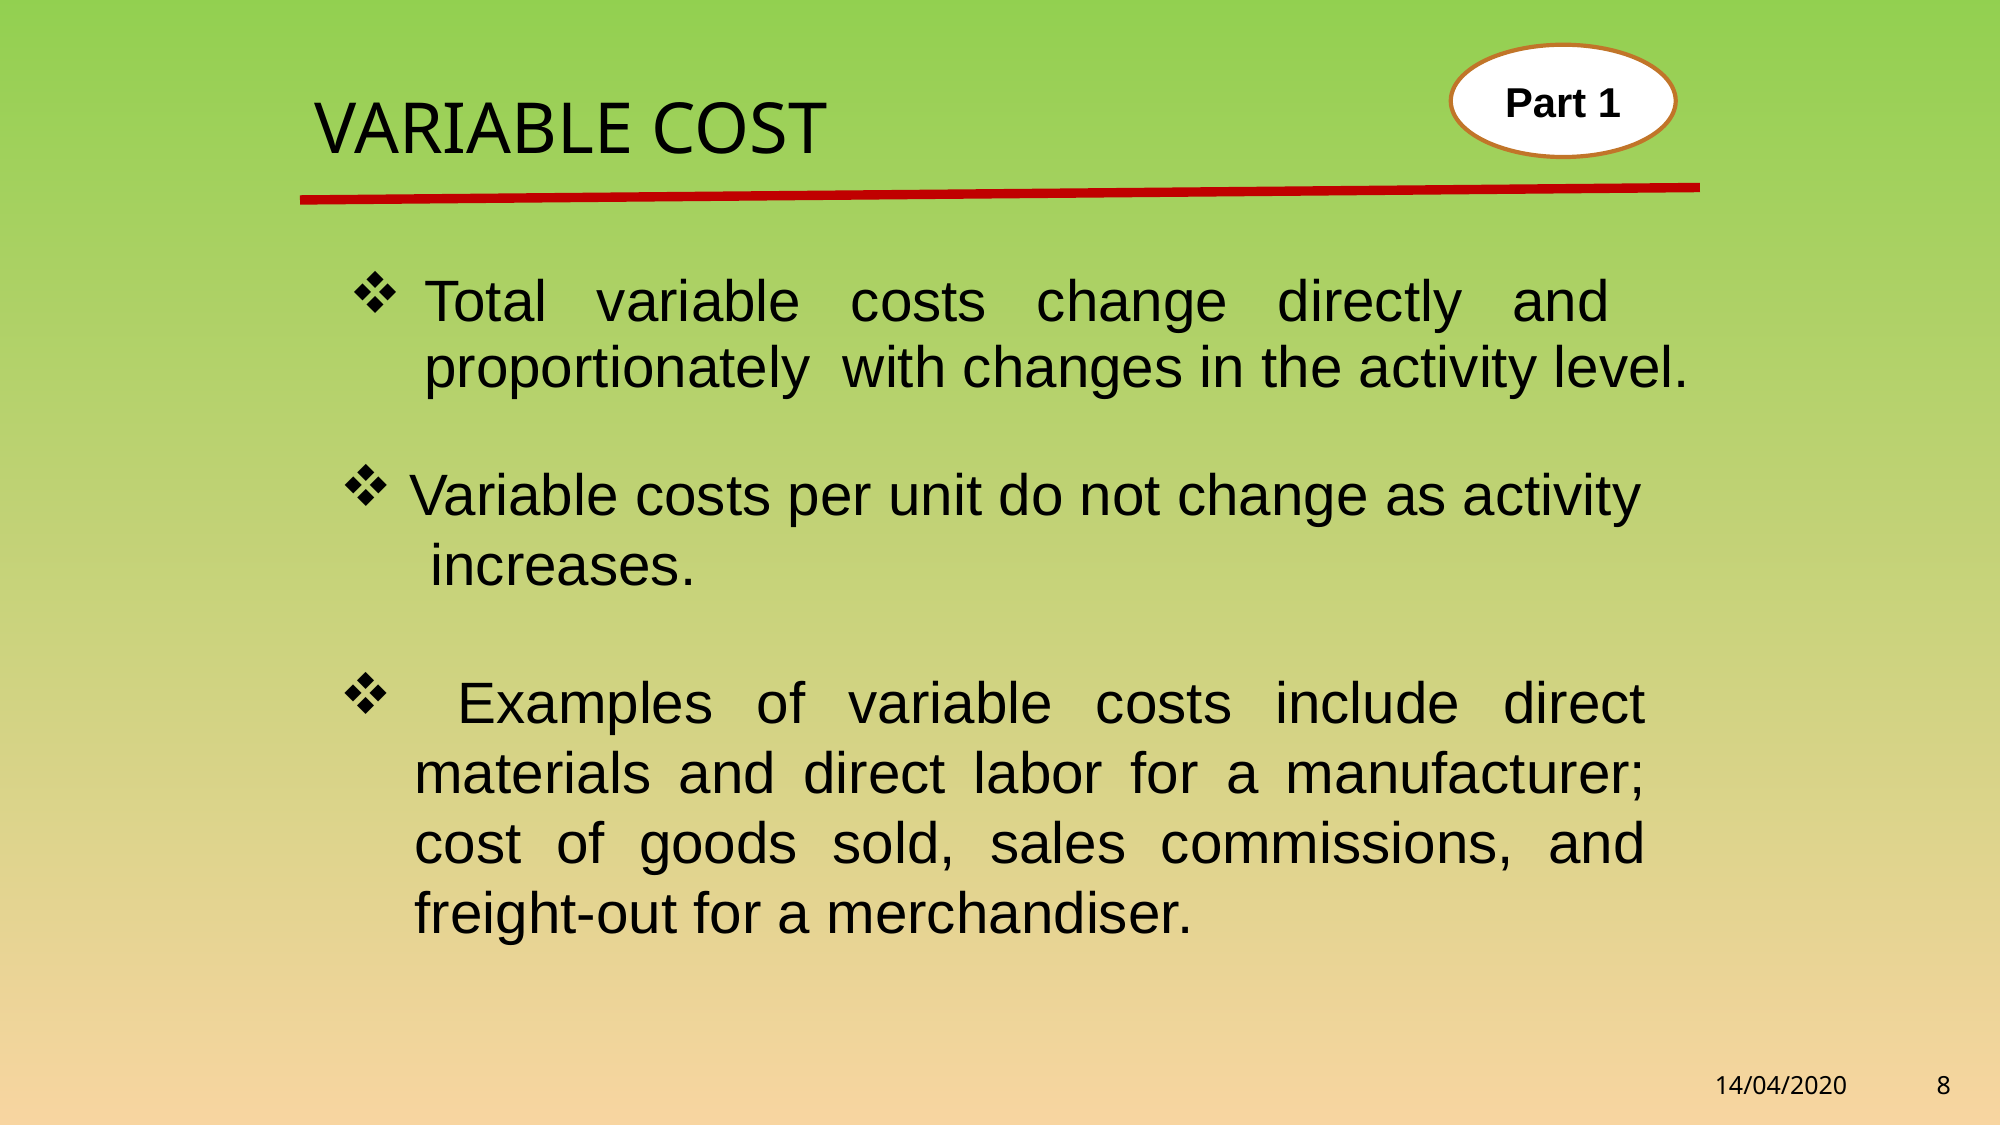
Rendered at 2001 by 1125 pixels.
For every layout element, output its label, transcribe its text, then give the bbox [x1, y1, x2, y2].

text_box Examples of variable costs include direct materials and direct labor for a manufacturer; cost of goods sold, sales commissions, and freight-out for a merchandiser. [324, 658, 1663, 953]
text_box Part 1 [1448, 42, 1678, 160]
text_box Variable costs per unit do not change as activity increases. [324, 450, 1725, 605]
text_box Total variable costs change directly and proportionately with changes in the activity level. [324, 260, 1725, 408]
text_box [299, 187, 1701, 201]
title Variable Cost [300, 75, 1725, 175]
slide_number 8 [1800, 1061, 1966, 1103]
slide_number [1700, 1061, 1800, 1103]
